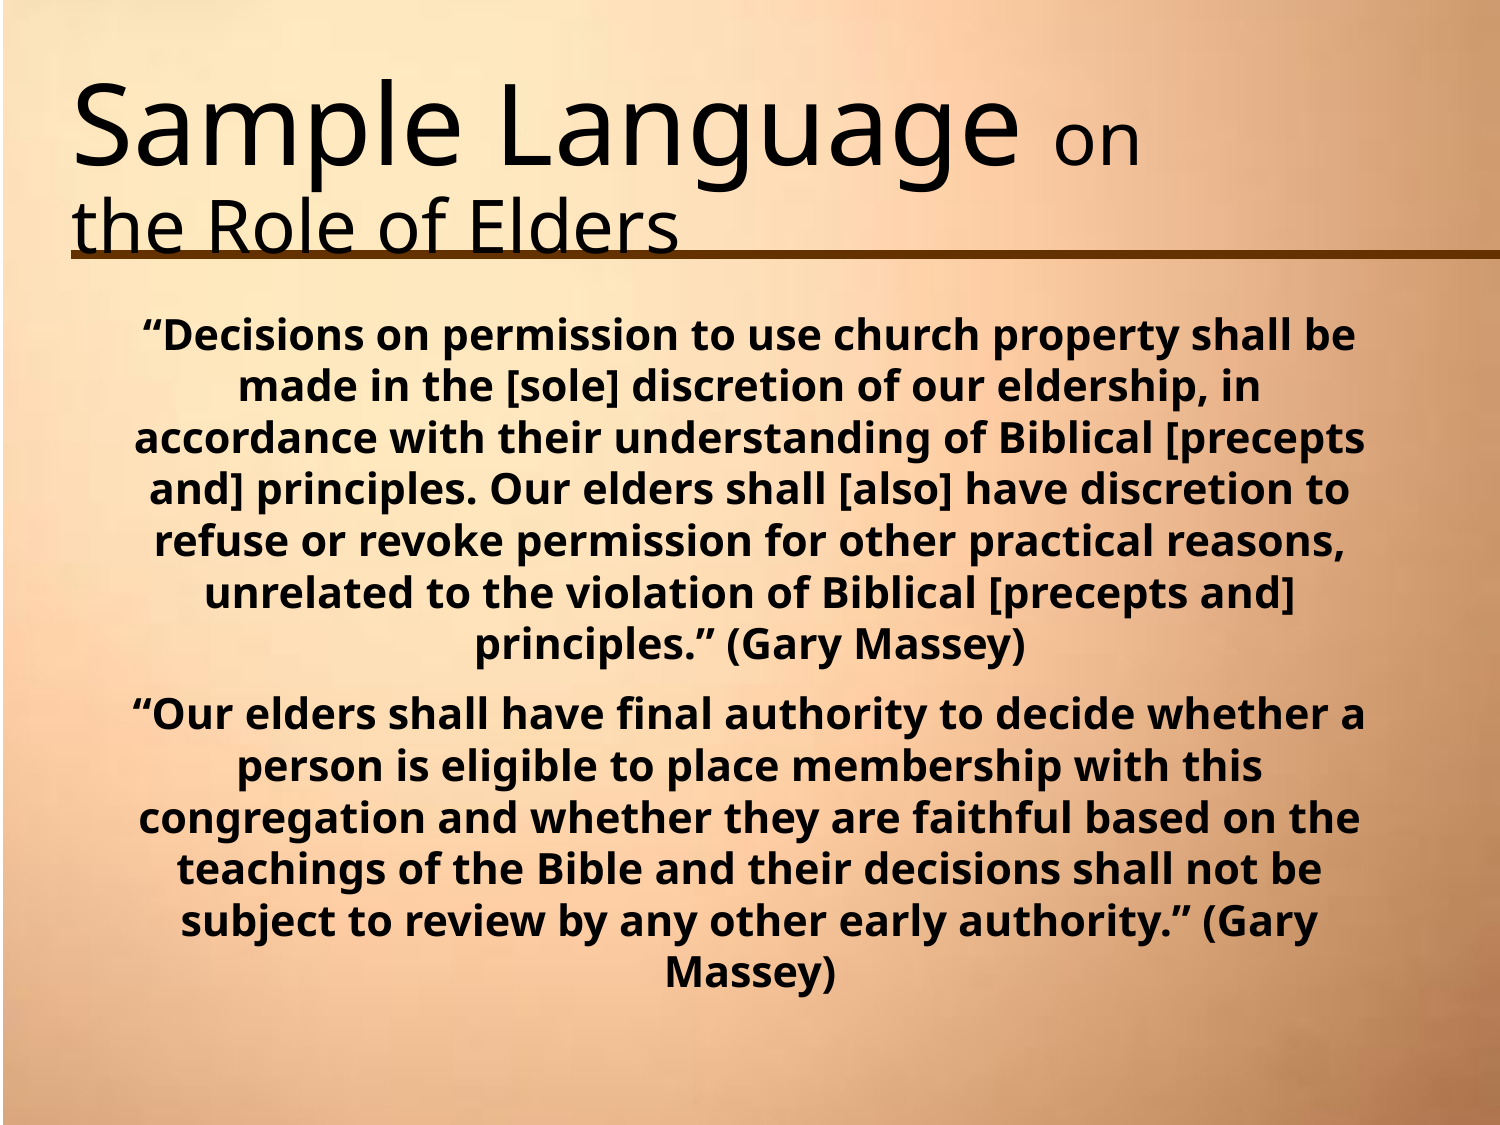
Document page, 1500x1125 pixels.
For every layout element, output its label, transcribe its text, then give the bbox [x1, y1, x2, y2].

list “Decisions on permission to use church property shall be made in the [sole] discretion of our eldership, in accordance with their understanding of Biblical [precepts and] principles. Our elders shall [also] have discretion to refuse or revoke permission for other practical reasons, unrelated to the violation of Biblical [precepts and] principles.” (Gary Massey) “Our elders shall have final authority to decide whether a person is eligible to place membership with this congregation and whether they are faithful based on the teachings of the Bible and their decisions shall not be subject to review by any other early authority.” (Gary Massey) [103, 299, 1397, 1014]
picture [3, 0, 1500, 1125]
title Sample Language on the Role of Elders [56, 59, 1444, 278]
